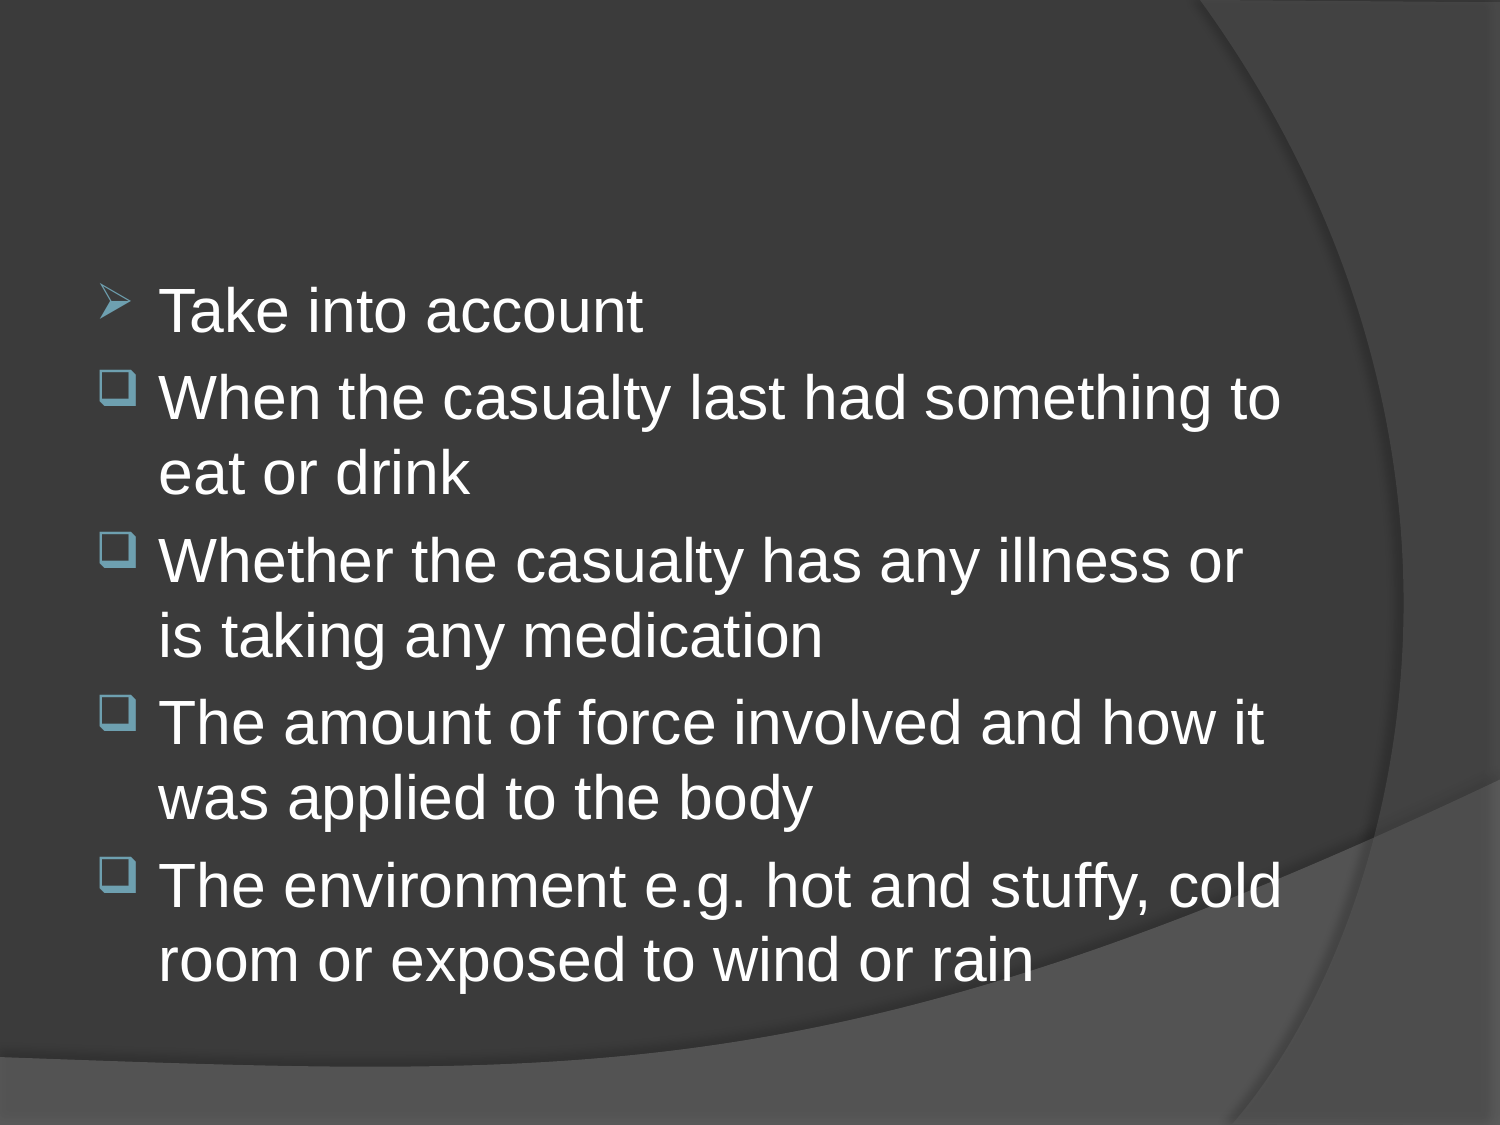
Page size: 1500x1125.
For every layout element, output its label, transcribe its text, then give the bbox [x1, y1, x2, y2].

list Take into account When the casualty last had something to eat or drink Whether the casualty has any illness or is taking any medication The amount of force involved and how it was applied to the body The environment e.g. hot and stuffy, cold room or exposed to wind or rain [75, 262, 1300, 1005]
